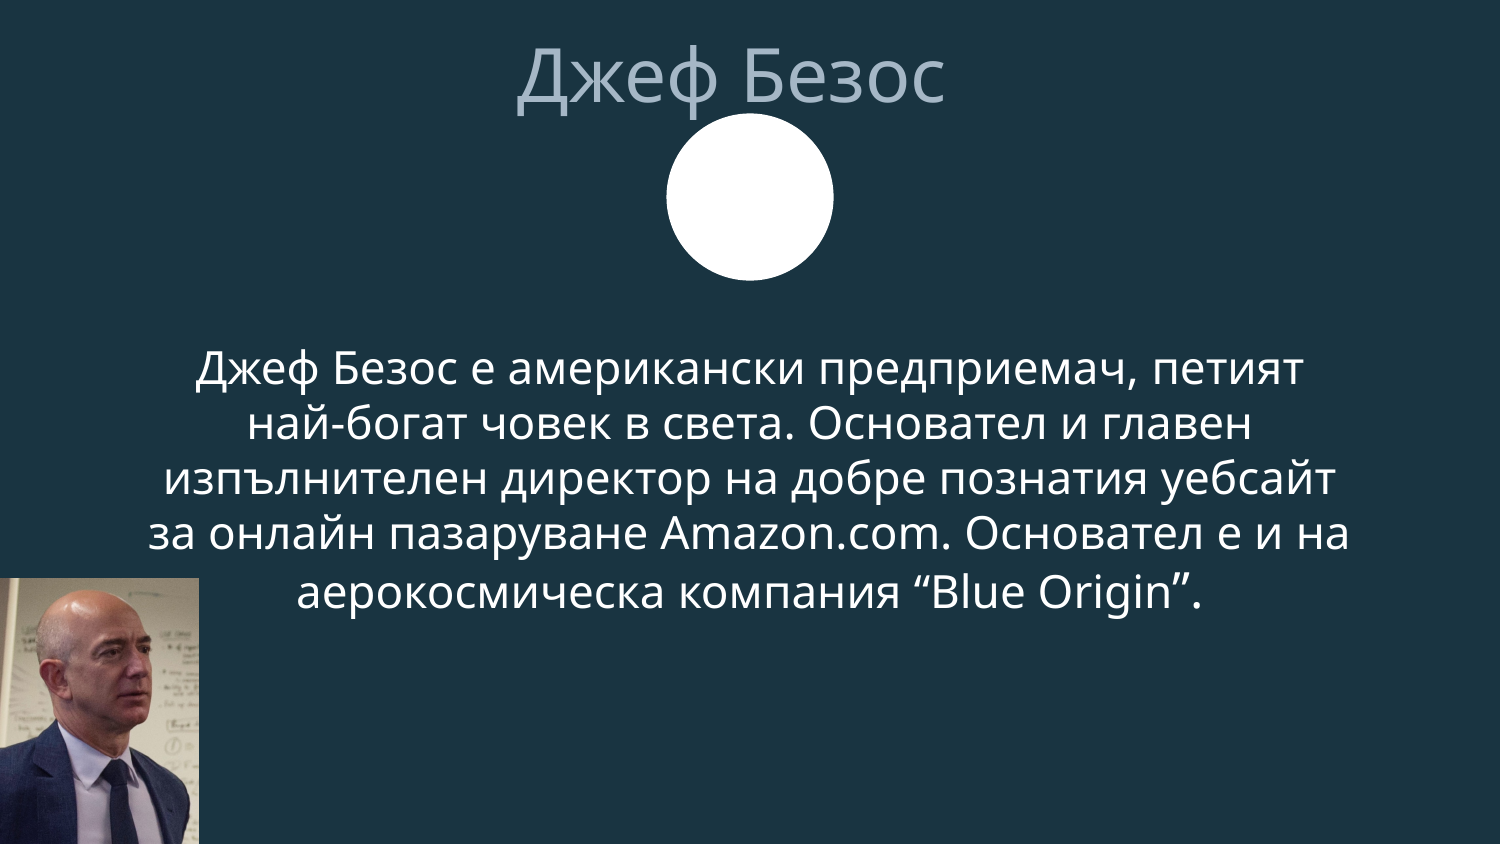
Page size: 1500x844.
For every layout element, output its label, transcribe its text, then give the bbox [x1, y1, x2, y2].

subtitle Джеф Безос [117, 0, 1347, 90]
title Джеф Безос e американски предприемач, петият най-богат човек в света. Основател и главен изпълнителен директор на добре познатия уебсайт за онлайн пазаруване Amazon.com. Основател е и на аерокосмическа компания “Blue Origin”. [130, 304, 1370, 653]
picture [0, 578, 199, 844]
